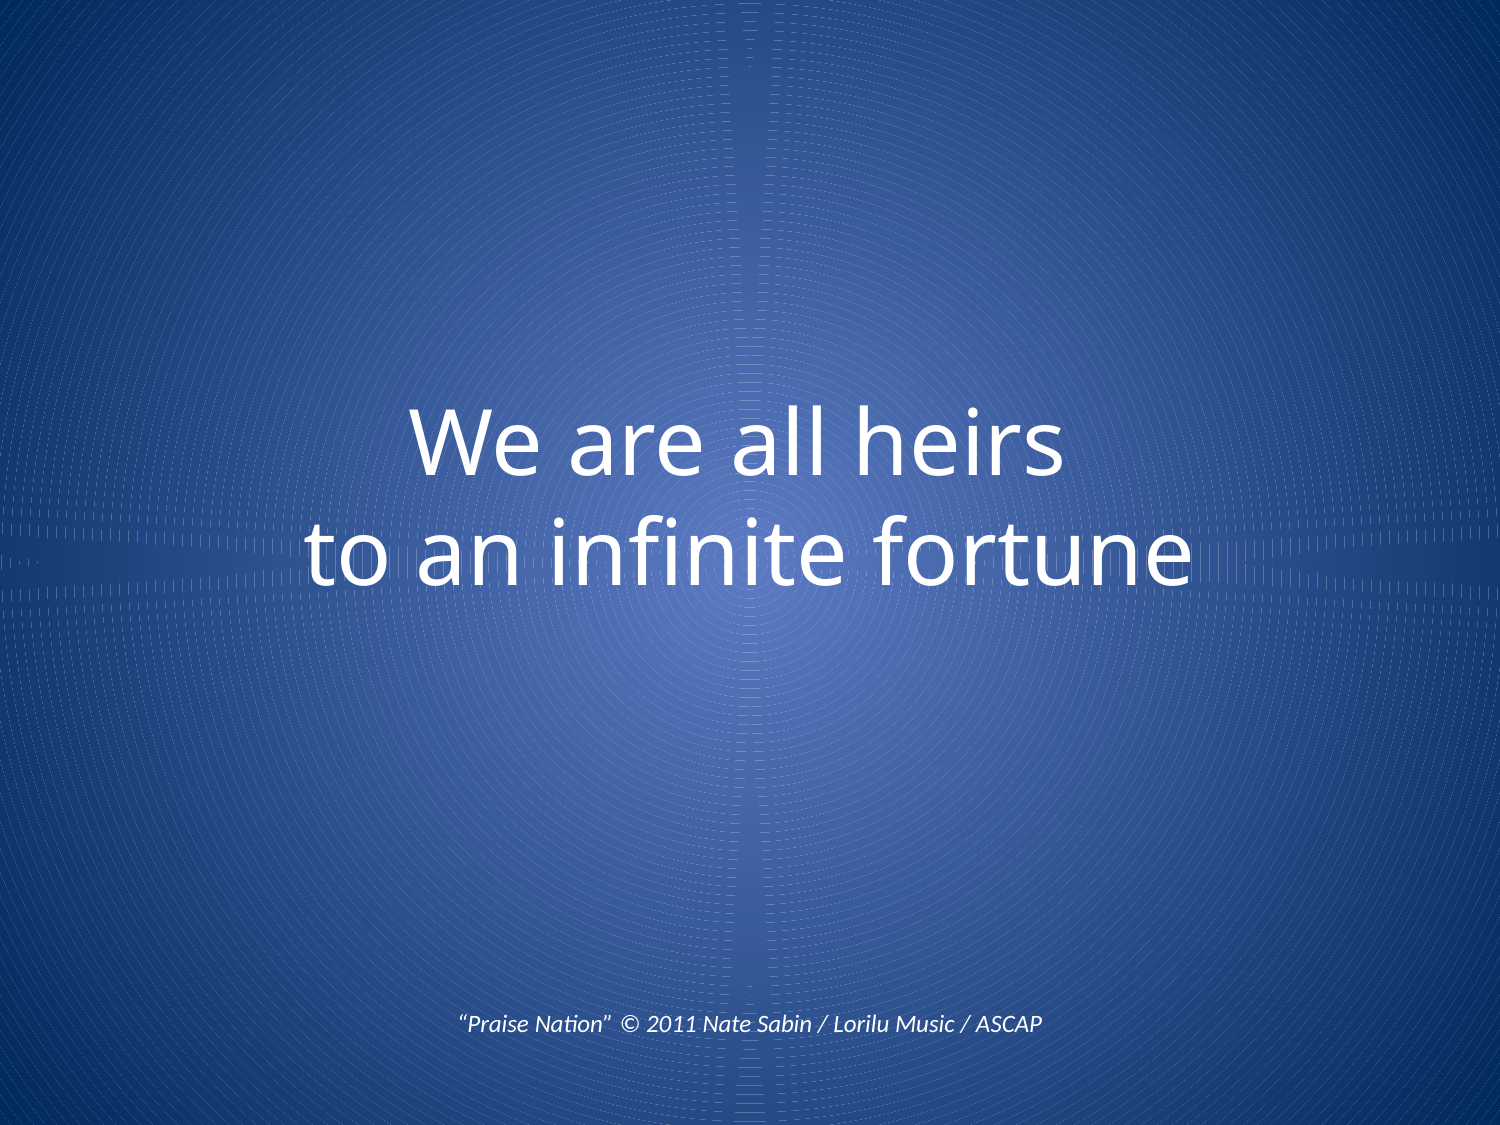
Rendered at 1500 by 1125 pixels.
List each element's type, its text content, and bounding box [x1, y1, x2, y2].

title We are all heirs to an infinite fortune [112, 324, 1388, 663]
subtitle “Praise Nation” © 2011 Nate Sabin / Lorilu Music / ASCAP [225, 999, 1275, 1075]
